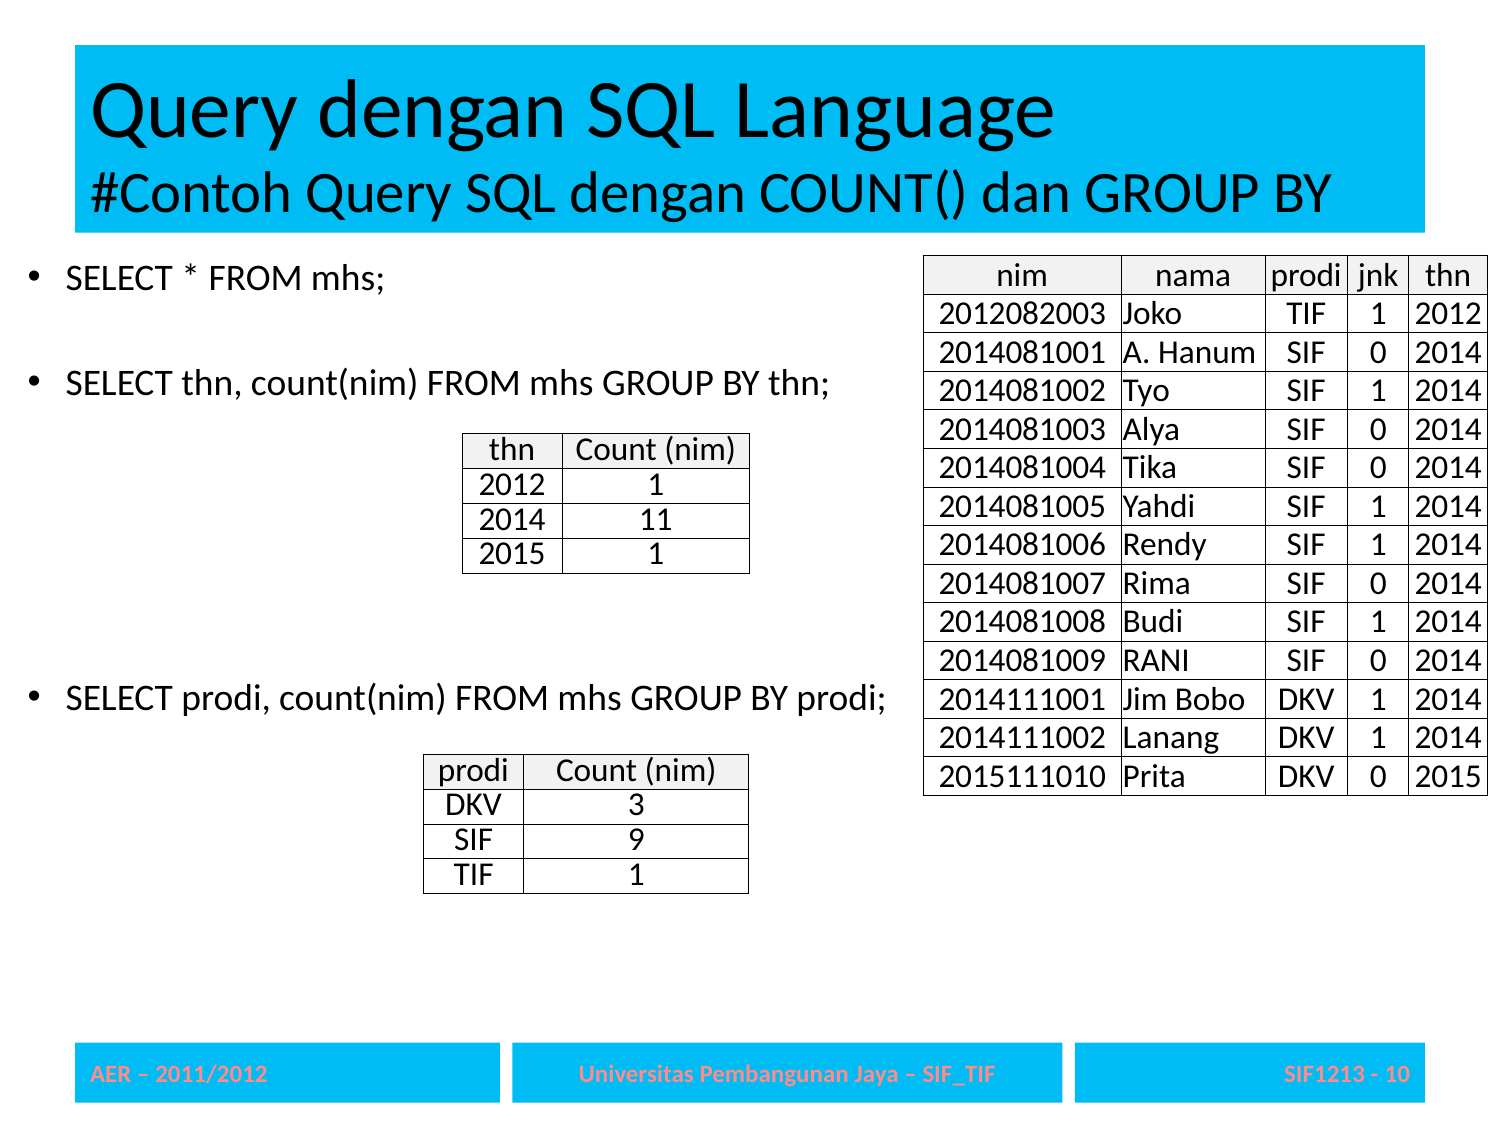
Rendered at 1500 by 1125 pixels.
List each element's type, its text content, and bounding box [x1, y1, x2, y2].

table_cell 2014081009 [924, 642, 1121, 679]
table_cell SIF [424, 825, 523, 858]
table_cell Jim Bobo [1122, 680, 1265, 718]
table_cell 1 [1348, 719, 1408, 756]
table_cell Tyo [1122, 372, 1265, 409]
table_header jnk [1348, 256, 1408, 294]
table_cell 2014081007 [924, 565, 1121, 602]
table_cell DKV [424, 790, 523, 824]
table_cell 2014 [1409, 565, 1487, 602]
table_cell 2014111001 [924, 680, 1121, 718]
list SELECT * FROM mhs; SELECT thn, count(nim) FROM mhs GROUP BY thn; SELECT prodi, count(nim) FROM mhs GROUP BY prodi; [12, 245, 1363, 988]
table_cell Tika [1122, 449, 1265, 487]
table_cell 1 [1348, 680, 1408, 718]
table_cell RANI [1122, 642, 1265, 679]
table_cell SIF [1266, 372, 1347, 409]
table_cell 2015 [463, 539, 562, 573]
title Query dengan SQL Language #Contoh Query SQL dengan COUNT() dan GROUP BY [75, 45, 1425, 233]
table_cell 3 [524, 790, 748, 824]
table_cell 1 [563, 469, 749, 503]
table_header Count (nim) [524, 755, 748, 789]
table_cell 2014 [1409, 449, 1487, 487]
table_cell 1 [563, 539, 749, 573]
table_cell 1 [1348, 372, 1408, 409]
table_cell 2014 [1409, 372, 1487, 409]
table_cell 2014 [1409, 680, 1487, 718]
table_cell 1 [1348, 603, 1408, 641]
table_cell TIF [1266, 295, 1347, 332]
table_cell 1 [1348, 526, 1408, 564]
table_cell 2014081001 [924, 333, 1121, 371]
table_cell 0 [1348, 757, 1408, 795]
table_cell 2014 [1409, 719, 1487, 756]
table_header prodi [1266, 256, 1347, 294]
table_cell 0 [1348, 333, 1408, 371]
table_cell 2012 [463, 469, 562, 503]
table_cell SIF [1266, 526, 1347, 564]
slide_number AER – 2011/2012 [75, 1042, 500, 1103]
table_cell Rendy [1122, 526, 1265, 564]
table_cell 2014 [1409, 526, 1487, 564]
table_cell 2014081006 [924, 526, 1121, 564]
table_cell SIF [1266, 410, 1347, 448]
table_cell Budi [1122, 603, 1265, 641]
table_cell SIF [1266, 333, 1347, 371]
table_cell 2014081002 [924, 372, 1121, 409]
table_cell DKV [1266, 719, 1347, 756]
table_cell 2014 [1409, 603, 1487, 641]
table_header nama [1122, 256, 1265, 294]
slide_number SIF1213 - 10 [1074, 1042, 1425, 1103]
table_cell 0 [1348, 642, 1408, 679]
table_cell 2012 [1409, 295, 1487, 332]
table_cell Alya [1122, 410, 1265, 448]
table_cell SIF [1266, 603, 1347, 641]
table_header thn [1409, 256, 1487, 294]
table_cell 2015111010 [924, 757, 1121, 795]
table_cell 11 [563, 504, 749, 538]
table_cell 2015 [1409, 757, 1487, 795]
table_cell 2014 [1409, 488, 1487, 525]
table_cell 2014 [463, 504, 562, 538]
table_cell Yahdi [1122, 488, 1265, 525]
table_header prodi [424, 755, 523, 789]
table_cell 0 [1348, 449, 1408, 487]
table_cell 2014081005 [924, 488, 1121, 525]
table_cell Rima [1122, 565, 1265, 602]
table_cell 1 [1348, 488, 1408, 525]
table_header Count (nim) [563, 434, 749, 468]
table_cell Prita [1122, 757, 1265, 795]
footer Universitas Pembangunan Jaya – SIF_TIF [512, 1042, 1063, 1103]
table_cell DKV [1266, 680, 1347, 718]
table_cell 0 [1348, 410, 1408, 448]
table_cell SIF [1266, 449, 1347, 487]
table_cell TIF [424, 859, 523, 893]
table_cell 1 [1348, 295, 1408, 332]
table_cell 2014081004 [924, 449, 1121, 487]
table_cell 2014 [1409, 410, 1487, 448]
table_cell 0 [1348, 565, 1408, 602]
table_cell SIF [1266, 488, 1347, 525]
table_cell A. Hanum [1122, 333, 1265, 371]
table_cell 1 [524, 859, 748, 893]
table_cell 2014081008 [924, 603, 1121, 641]
table_cell 2014 [1409, 642, 1487, 679]
table_header thn [463, 434, 562, 468]
table_cell 2014 [1409, 333, 1487, 371]
table_header nim [924, 256, 1121, 294]
table_cell SIF [1266, 565, 1347, 602]
table_cell 2014081003 [924, 410, 1121, 448]
table_cell DKV [1266, 757, 1347, 795]
table_cell Joko [1122, 295, 1265, 332]
table_cell 2012082003 [924, 295, 1121, 332]
table_cell 9 [524, 825, 748, 858]
table_cell 2014111002 [924, 719, 1121, 756]
table_cell Lanang [1122, 719, 1265, 756]
table_cell SIF [1266, 642, 1347, 679]
